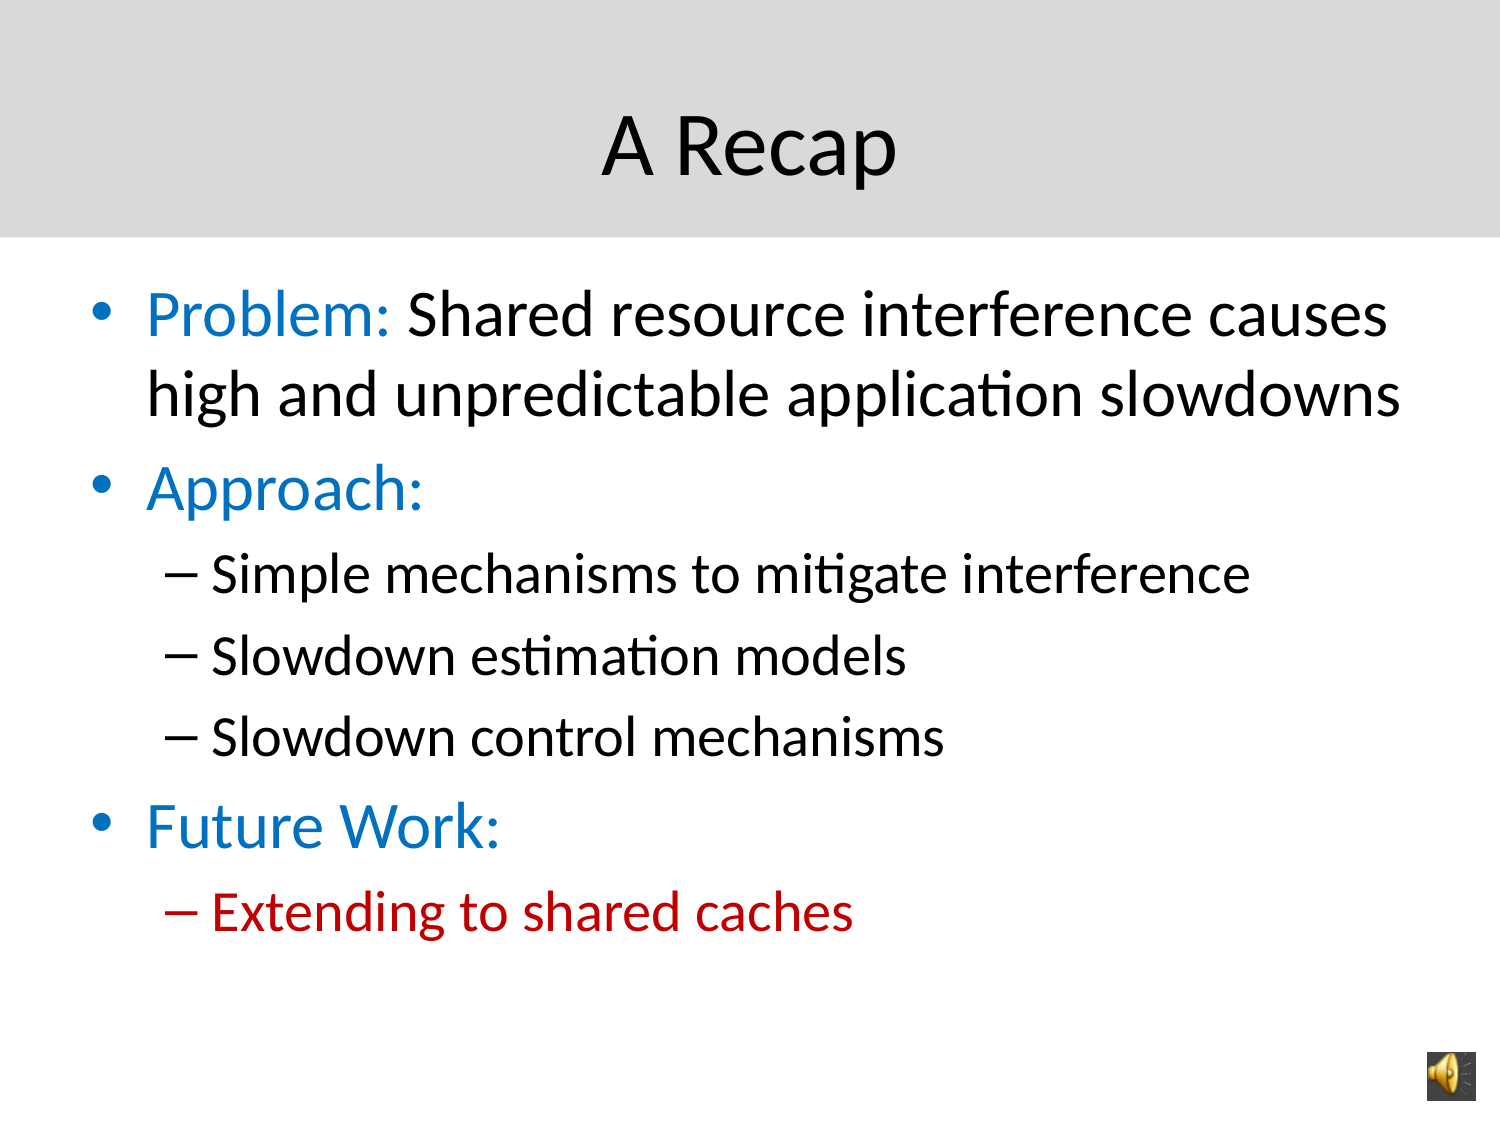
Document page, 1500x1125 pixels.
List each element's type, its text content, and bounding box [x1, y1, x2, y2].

slide_number 42 [1137, 1052, 1488, 1113]
title A Recap [75, 45, 1425, 233]
list Problem: Shared resource interference causes high and unpredictable application slowdowns Approach: Simple mechanisms to mitigate interference Slowdown estimation models Slowdown control mechanisms Future Work: Extending to shared caches [75, 262, 1425, 1005]
picture [1426, 1051, 1477, 1102]
